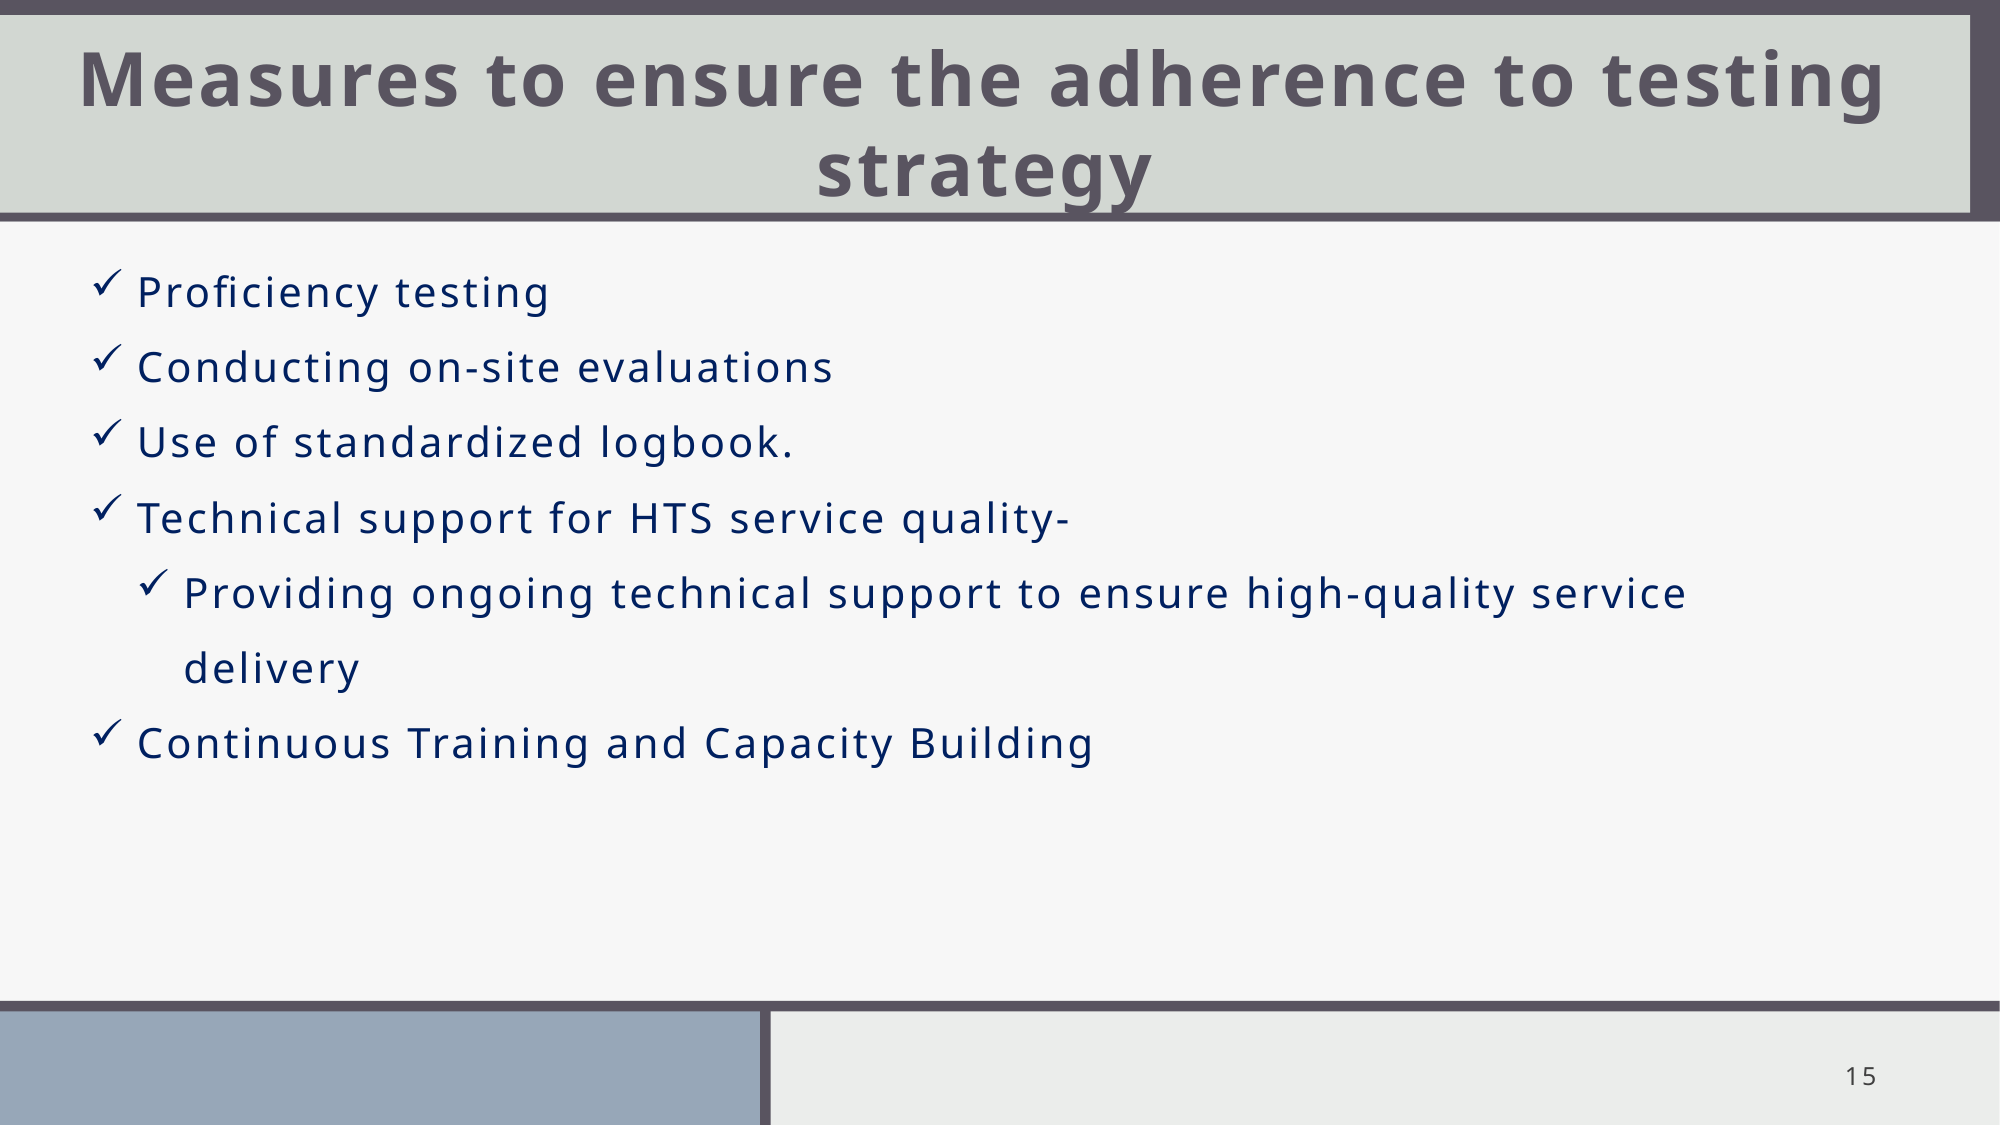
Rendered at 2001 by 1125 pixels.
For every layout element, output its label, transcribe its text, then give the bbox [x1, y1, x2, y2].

slide_number 15 [1733, 1035, 1895, 1110]
title Measures to ensure the adherence to testing strategy [0, 15, 1971, 213]
list Proficiency testing Conducting on-site evaluations Use of standardized logbook. Technical support for HTS service quality- Providing ongoing technical support to ensure high-quality service delivery Continuous Training and Capacity Building [71, 222, 1895, 936]
